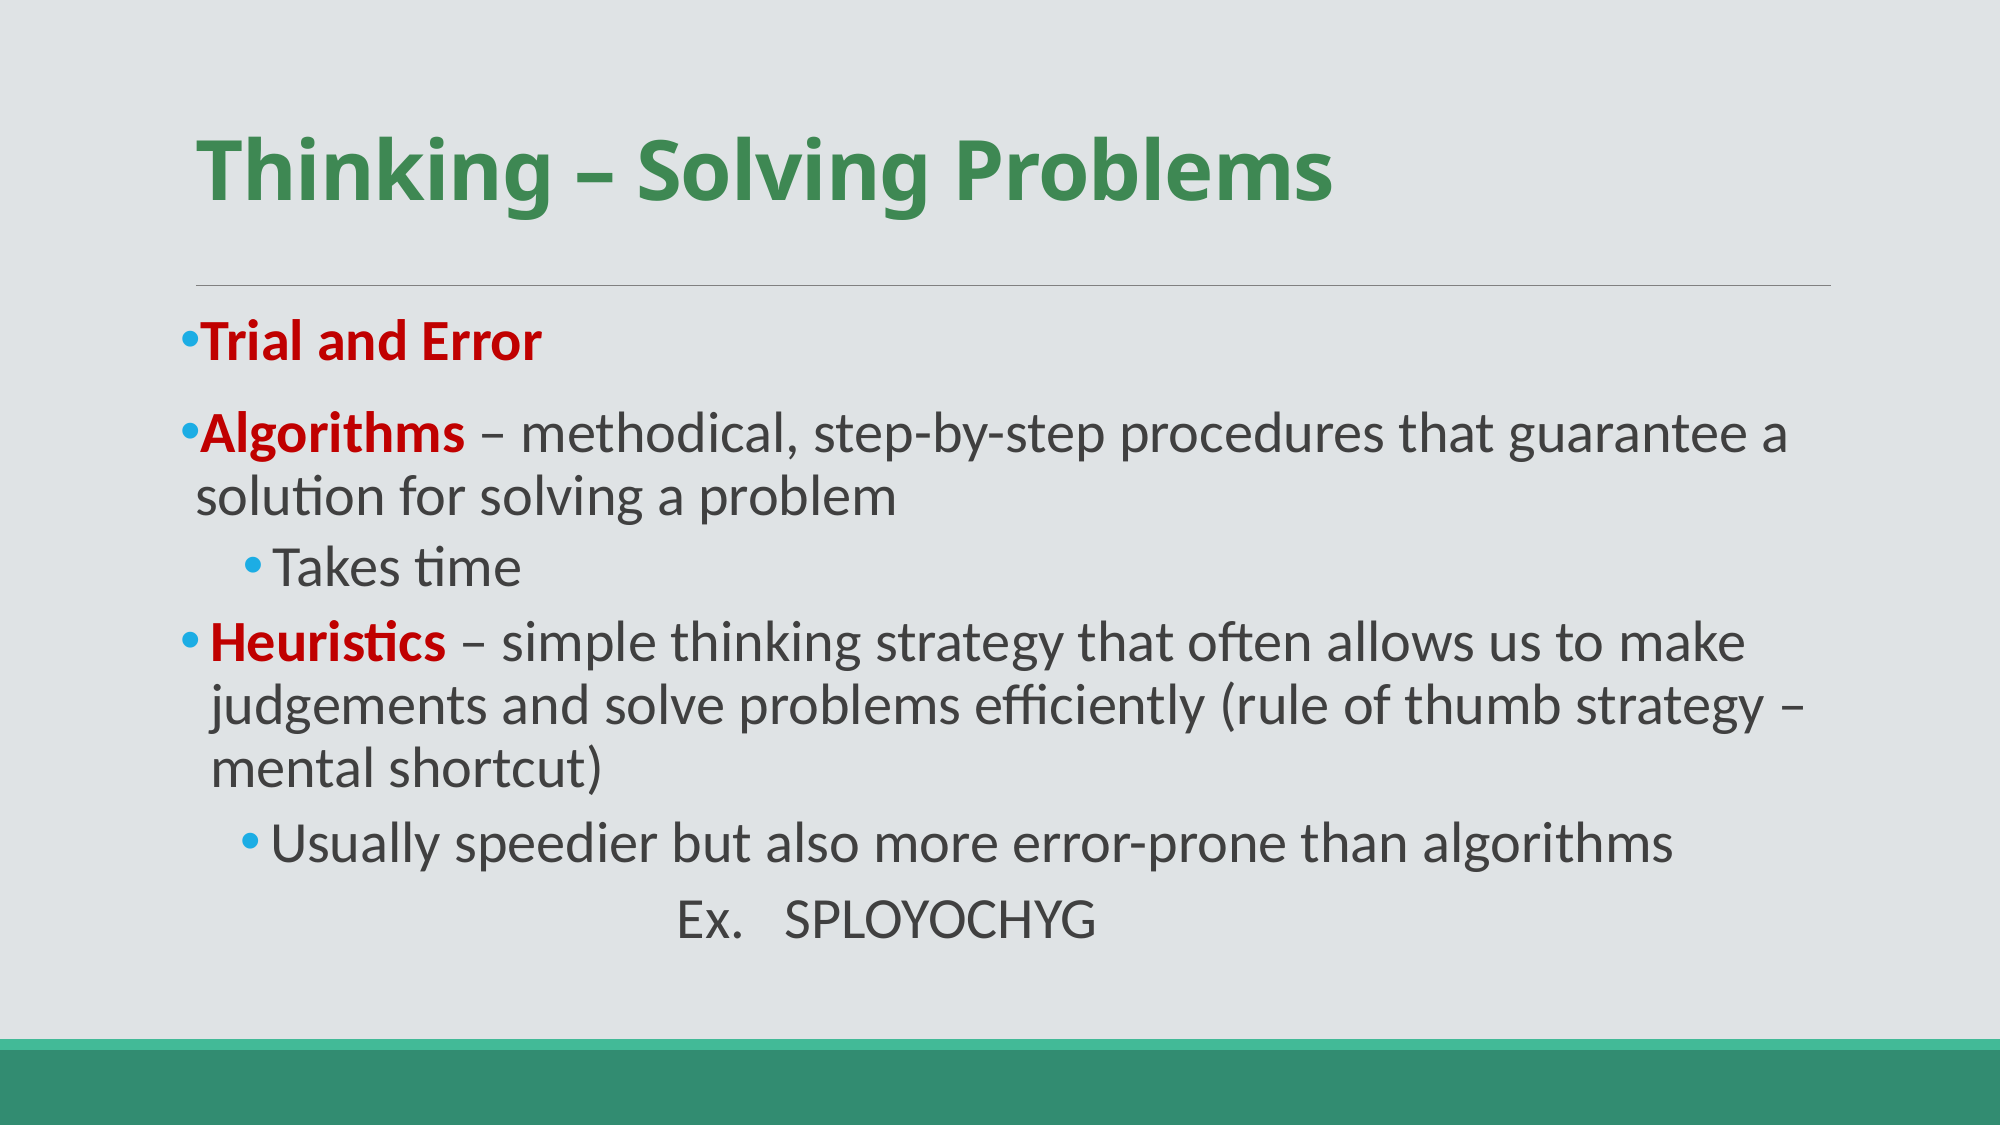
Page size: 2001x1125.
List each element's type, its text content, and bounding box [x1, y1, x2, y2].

title Thinking – Solving Problems [180, 47, 1830, 225]
list Trial and Error Algorithms – methodical, step-by-step procedures that guarantee a solution for solving a problem Takes time Heuristics – simple thinking strategy that often allows us to make judgements and solve problems efficiently (rule of thumb strategy – mental shortcut) Usually speedier but also more error-prone than algorithms Ex. SPLOYOCHYG [180, 302, 1830, 1044]
